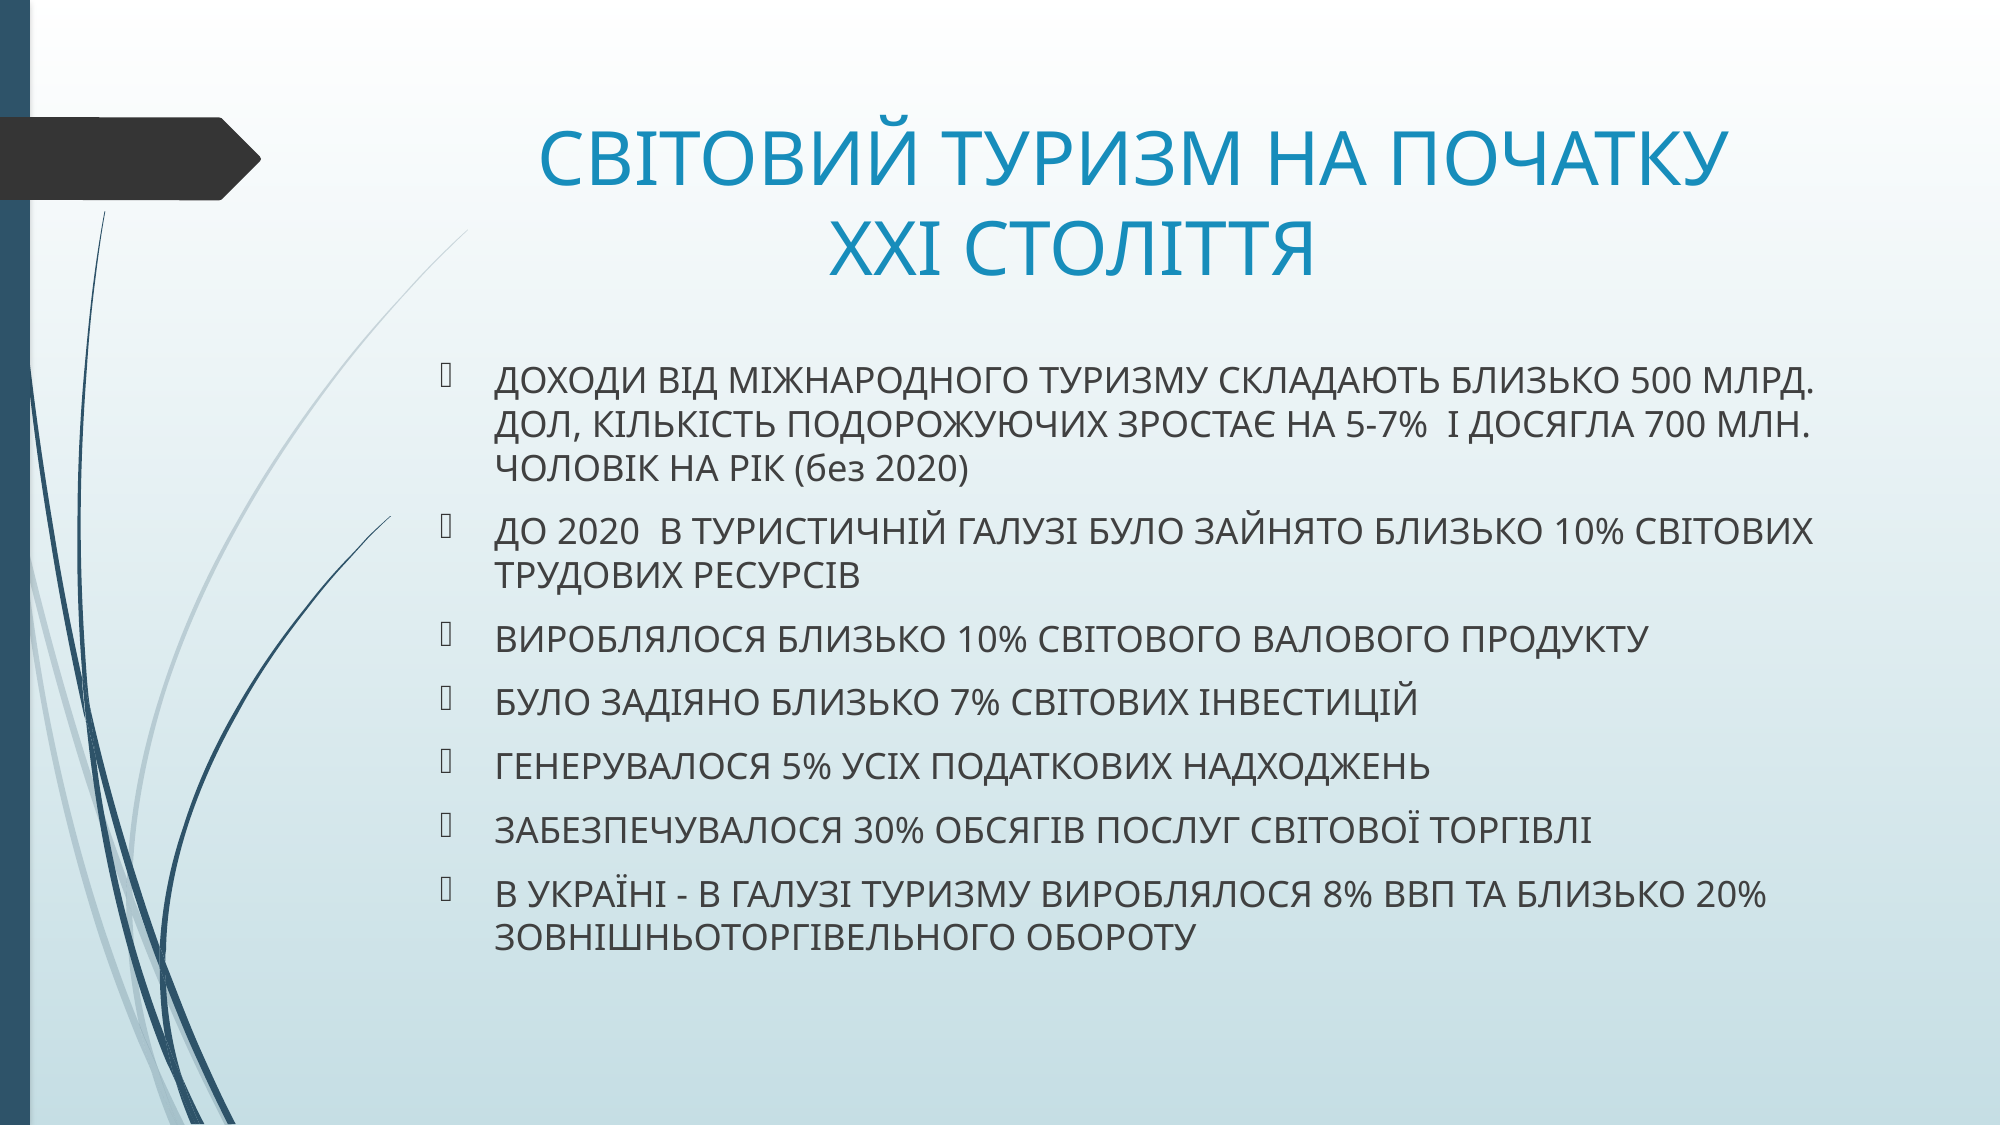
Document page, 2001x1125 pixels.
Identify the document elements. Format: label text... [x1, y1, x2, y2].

list ДОХОДИ ВІД МІЖНАРОДНОГО ТУРИЗМУ СКЛАДАЮТЬ БЛИЗЬКО 500 МЛРД. ДОЛ, КІЛЬКІСТЬ ПОДОРОЖУЮЧИХ ЗРОСТАЄ НА 5-7% І ДОСЯГЛА 700 МЛН. ЧОЛОВІК НА РІК (без 2020) ДО 2020 В ТУРИСТИЧНІЙ ГАЛУЗІ БУЛО ЗАЙНЯТО БЛИЗЬКО 10% СВІТОВИХ ТРУДОВИХ РЕСУРСІВ ВИРОБЛЯЛОСЯ БЛИЗЬКО 10% СВІТОВОГО ВАЛОВОГО ПРОДУКТУ БУЛО ЗАДІЯНО БЛИЗЬКО 7% СВІТОВИХ ІНВЕСТИЦІЙ ГЕНЕРУВАЛОСЯ 5% УСІХ ПОДАТКОВИХ НАДХОДЖЕНЬ ЗАБЕЗПЕЧУВАЛОСЯ 30% ОБСЯГІВ ПОСЛУГ СВІТОВОЇ ТОРГІВЛІ В УКРАЇНІ - В ГАЛУЗІ ТУРИЗМУ ВИРОБЛЯЛОСЯ 8% ВВП ТА БЛИЗЬКО 20% ЗОВНІШНЬОТОРГІВЕЛЬНОГО ОБОРОТУ [424, 350, 1888, 970]
title СВІТОВИЙ ТУРИЗМ НА ПОЧАТКУ ХХІ СТОЛІТТЯ [425, 102, 1888, 313]
